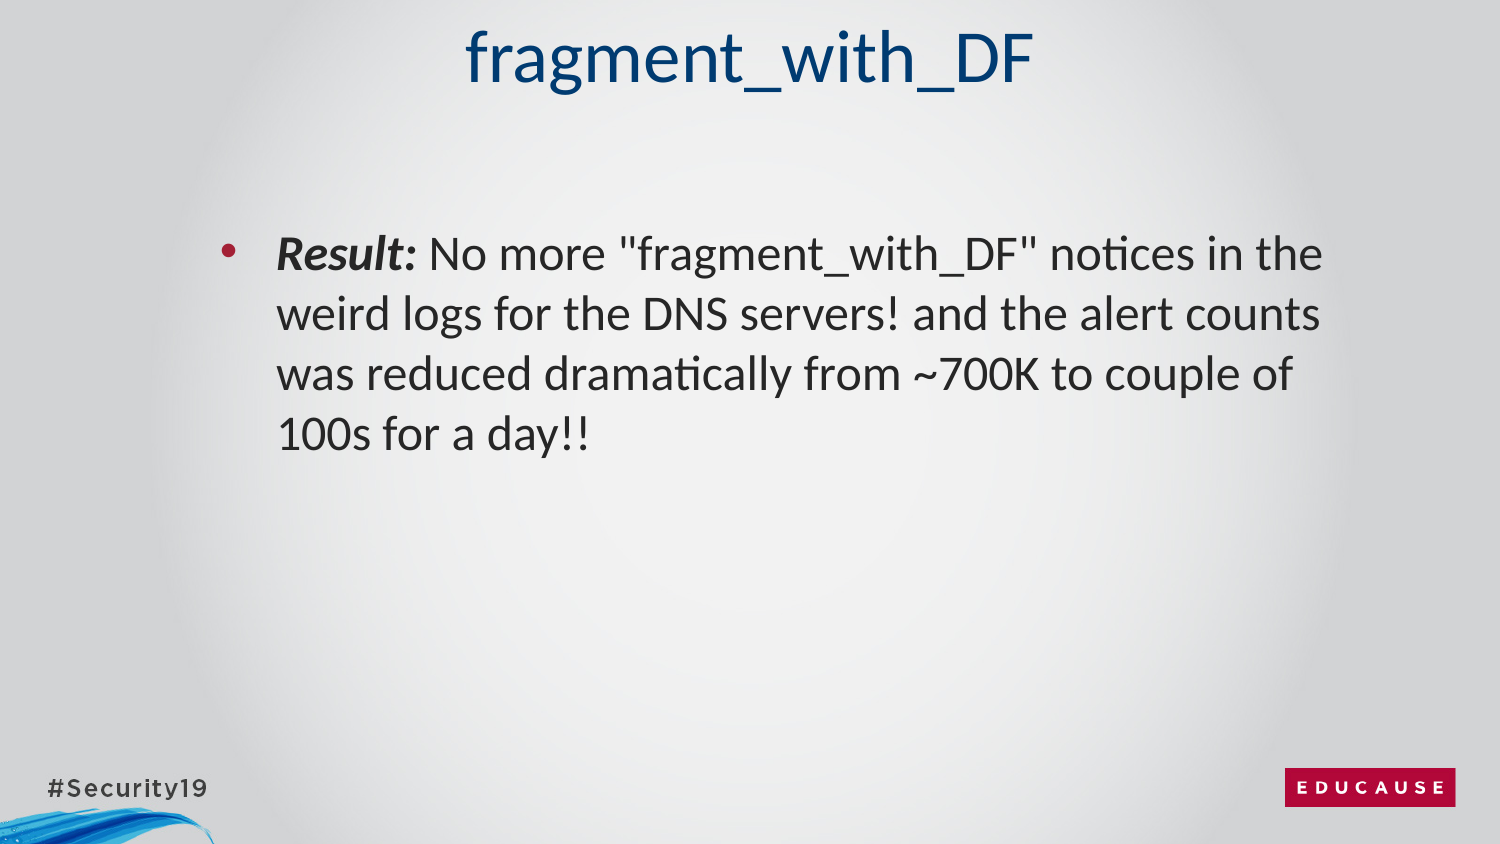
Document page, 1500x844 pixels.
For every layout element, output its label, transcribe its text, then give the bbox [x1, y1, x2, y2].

list Result: No more "fragment_with_DF" notices in the weird logs for the DNS servers! and the alert counts was reduced dramatically from ~700K to couple of 100s for a day!! [205, 212, 1343, 769]
picture [0, 0, 1500, 844]
title fragment_with_DF [30, 0, 1471, 142]
